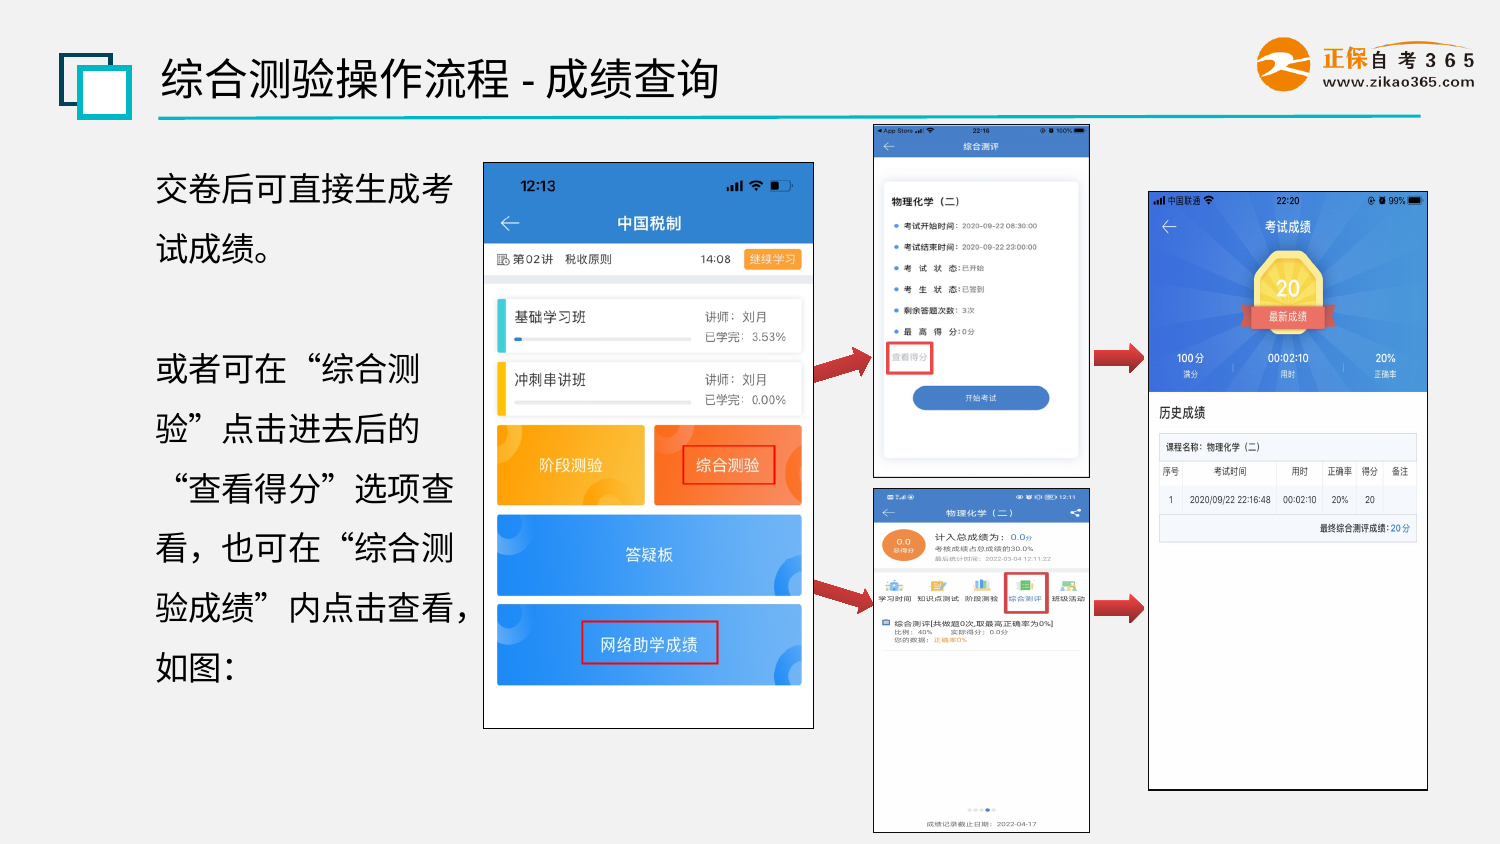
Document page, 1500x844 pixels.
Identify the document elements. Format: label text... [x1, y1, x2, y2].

text_box [1095, 342, 1143, 373]
text_box 综合测验操作流程-成绩查询 [149, 45, 1250, 110]
picture [872, 124, 1091, 478]
text_box [1095, 593, 1143, 624]
picture [483, 162, 815, 729]
picture [1148, 191, 1428, 790]
picture [872, 488, 1091, 833]
picture [1255, 0, 1475, 174]
text_box 交卷后可直接生成考试成绩。 或者可在“综合测验”点击进去后的“查看得分”选项查看，也可在“综合测验成绩”内点击查看，如图： [140, 140, 495, 695]
text_box [819, 347, 867, 381]
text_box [61, 54, 130, 118]
text_box [819, 581, 867, 614]
